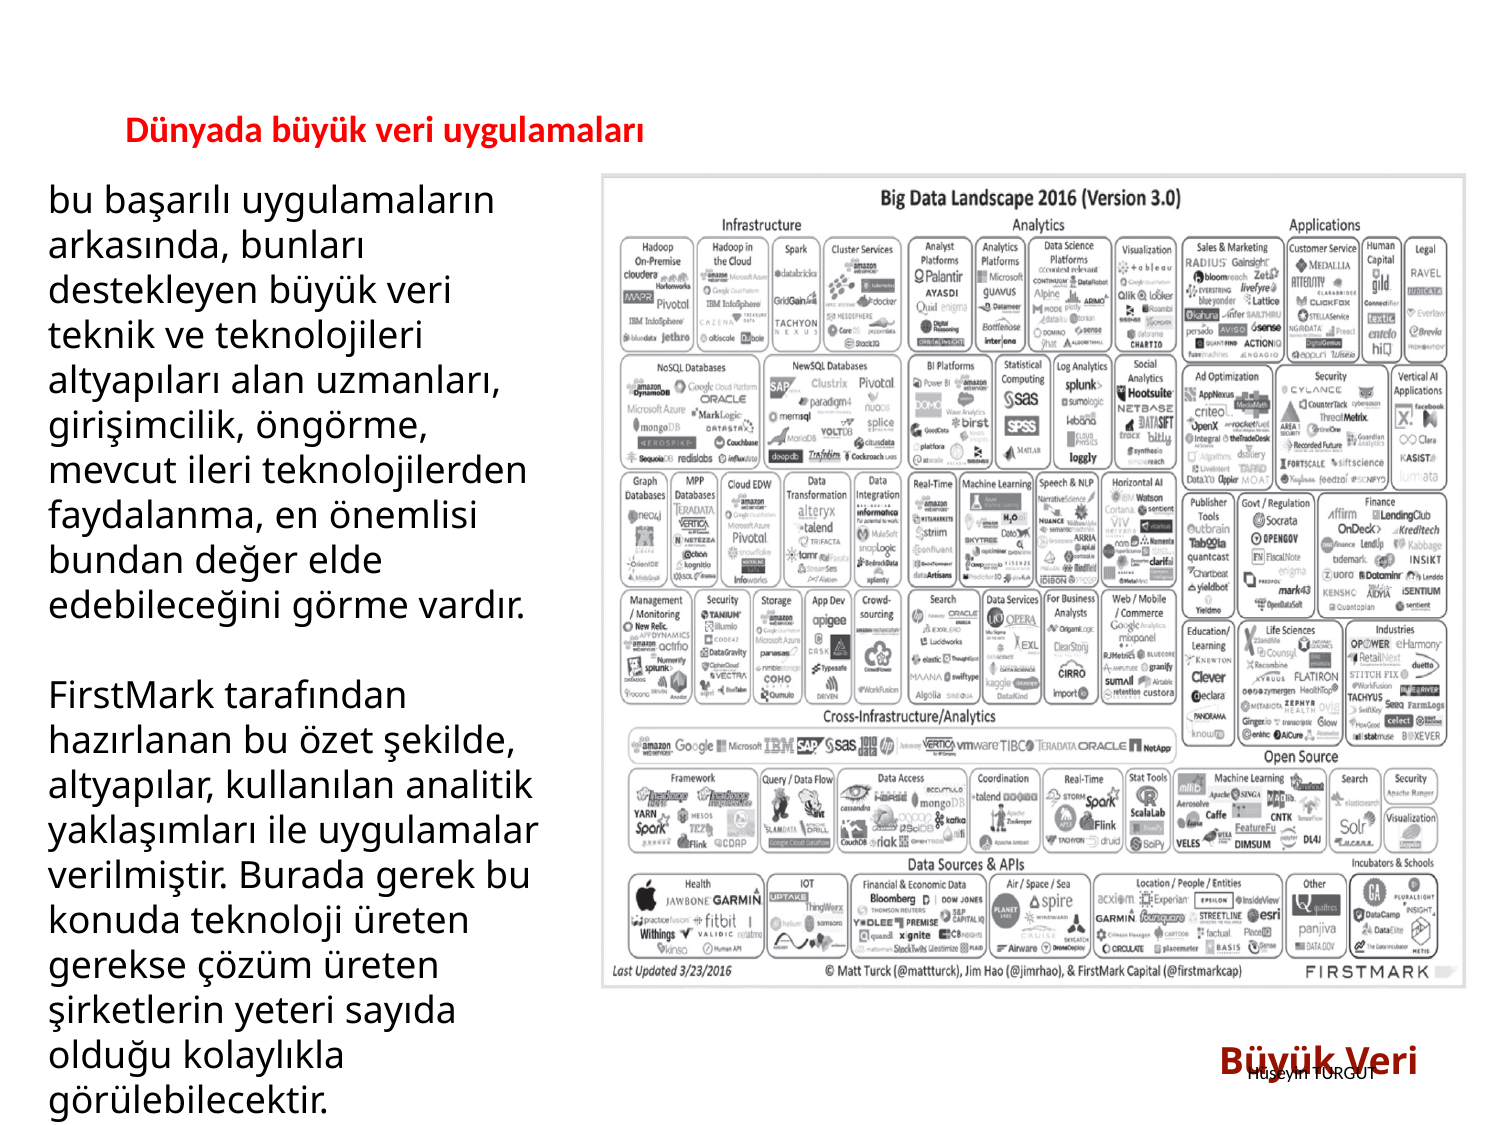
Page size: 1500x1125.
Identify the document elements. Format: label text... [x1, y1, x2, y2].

text_box Dünyada büyük veri uygulamaları [110, 97, 933, 158]
text_box Büyük Veri [1216, 983, 1500, 1083]
text_box bu başarılı uygulamaların arkasında, bunları destekleyen büyük veri teknik ve teknolojileri altyapıları alan uzmanları, girişimcilik, öngörme, mevcut ileri teknolojilerden faydalanma, en önemlisi bundan değer elde edebileceğini görme vardır. FirstMark tarafından hazırlanan bu özet şekilde, altyapılar, kullanılan analitik yaklaşımları ile uygulamalar verilmiştir. Burada gerek bu konuda teknoloji üreten gerekse çözüm üreten şirketlerin yeteri sayıda olduğu kolaylıkla görülebilecektir. [33, 168, 581, 1125]
picture [597, 168, 1467, 992]
text_box Hüseyin TURGUT [1245, 1060, 1480, 1105]
